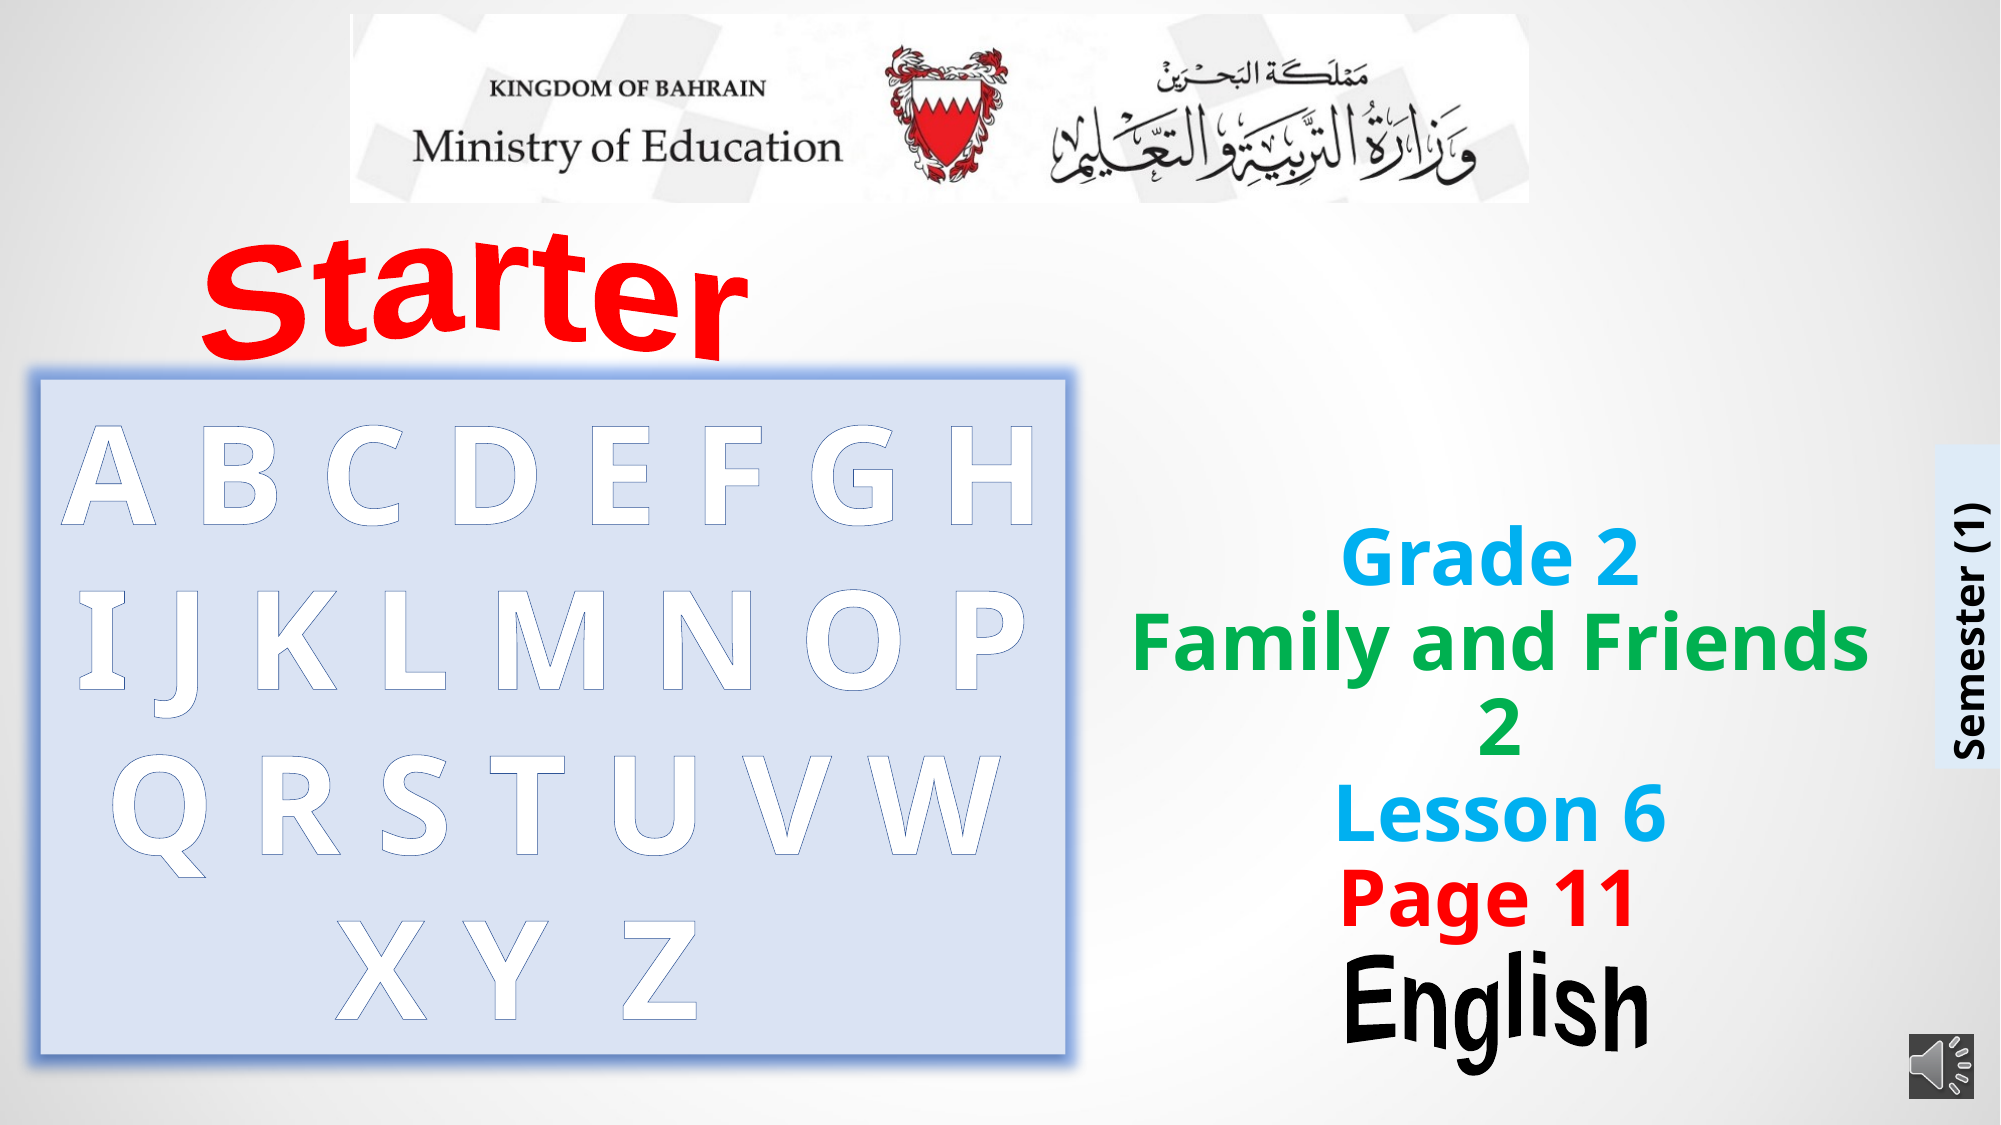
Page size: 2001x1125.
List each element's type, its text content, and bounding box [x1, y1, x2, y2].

text_box A B C D E F G H I J K L M N O P Q R S T U V W X Y Z [40, 379, 1066, 1055]
text_box Semester (1) [1935, 444, 2000, 769]
picture [0, 0, 2001, 1125]
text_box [1908, 1033, 1975, 1100]
title Grade 2 Family and Friends 2 Lesson 6 Page 11 [1087, 514, 1913, 951]
